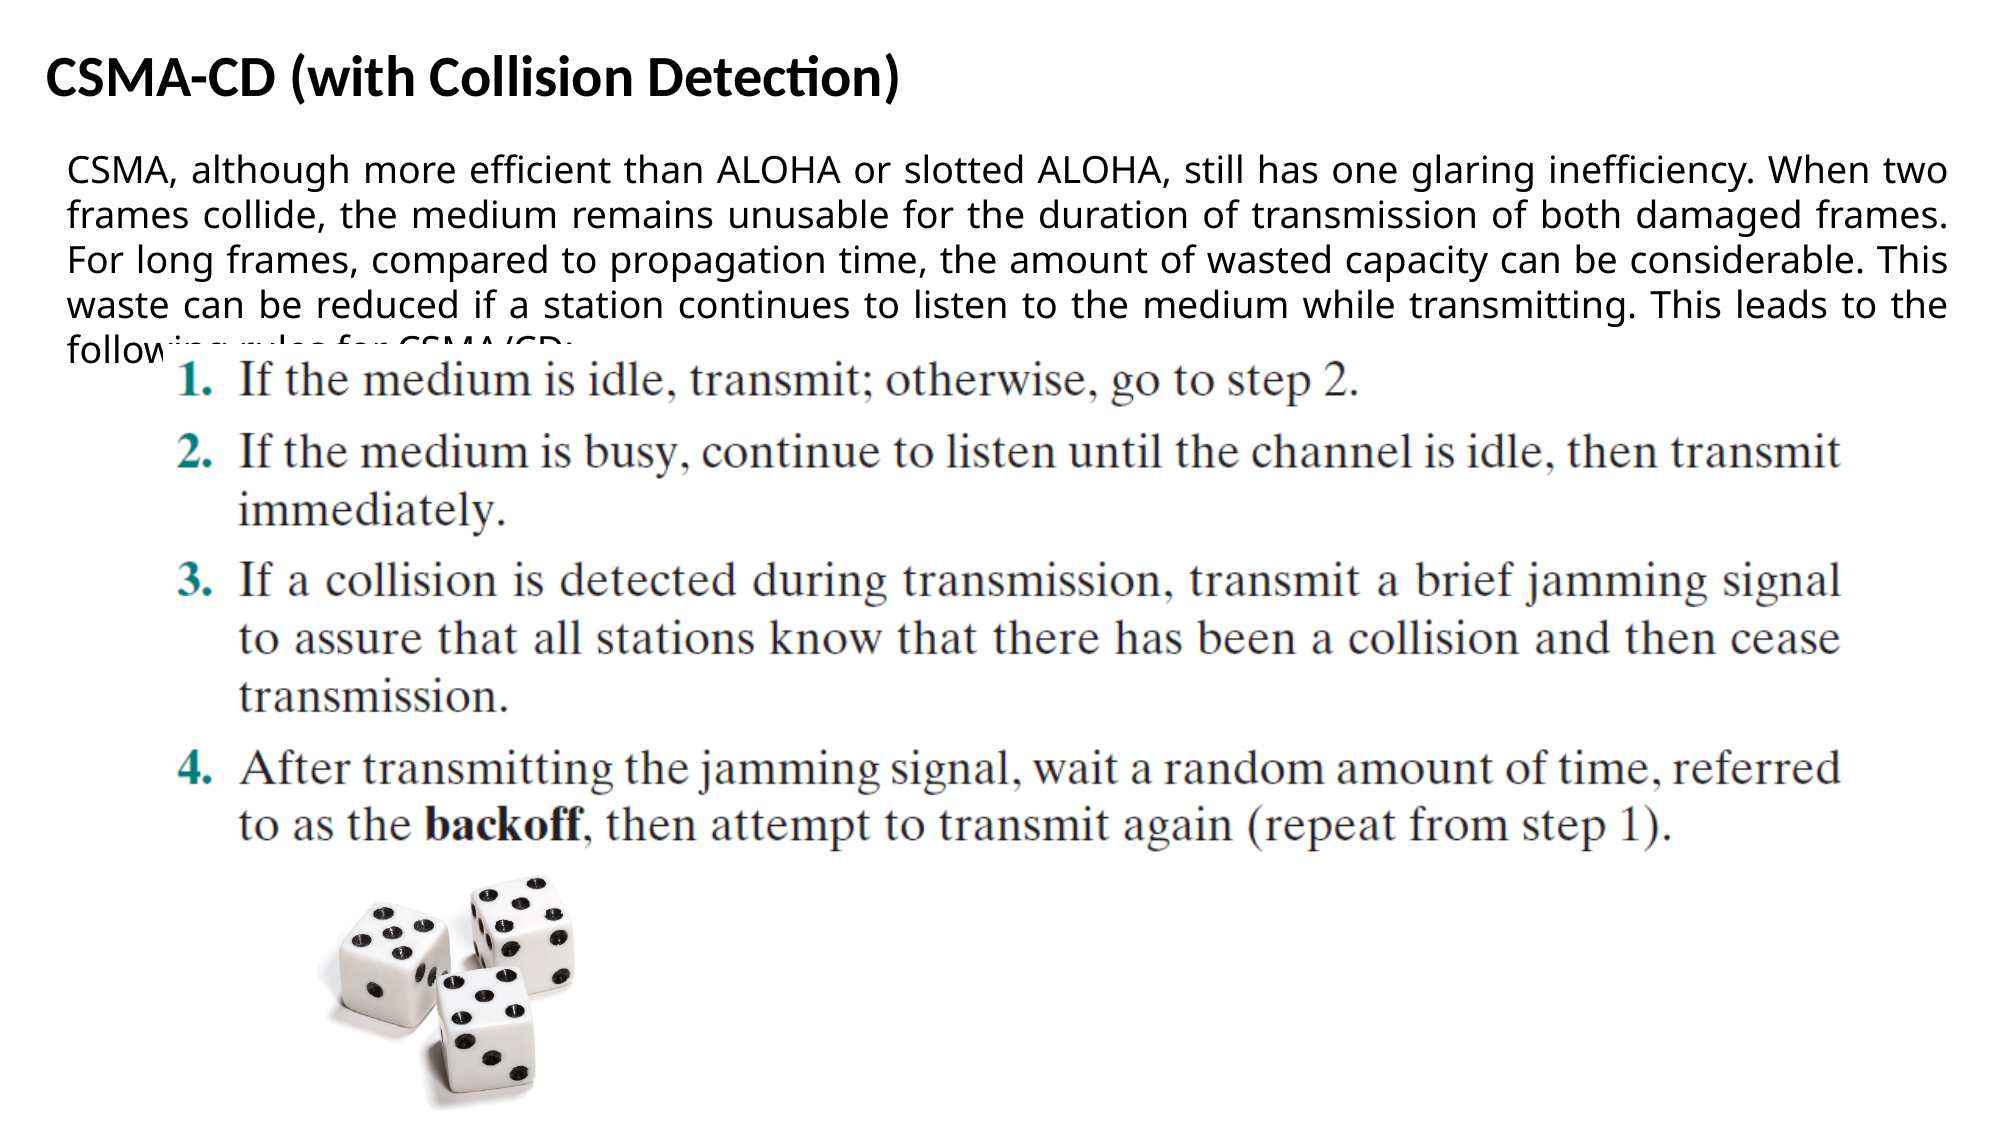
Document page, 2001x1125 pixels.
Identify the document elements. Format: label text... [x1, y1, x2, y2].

text_box CSMA, although more efficient than ALOHA or slotted ALOHA, still has one glaring inefficiency. When two frames collide, the medium remains unusable for the duration of transmission of both damaged frames. For long frames, compared to propagation time, the amount of wasted capacity can be considerable. This waste can be reduced if a station continues to listen to the medium while transmitting. This leads to the following rules for CSMA/CD: [51, 138, 1966, 378]
picture [292, 869, 654, 1111]
picture [163, 344, 1854, 861]
text_box CSMA-CD (with Collision Detection) [32, 30, 1966, 116]
